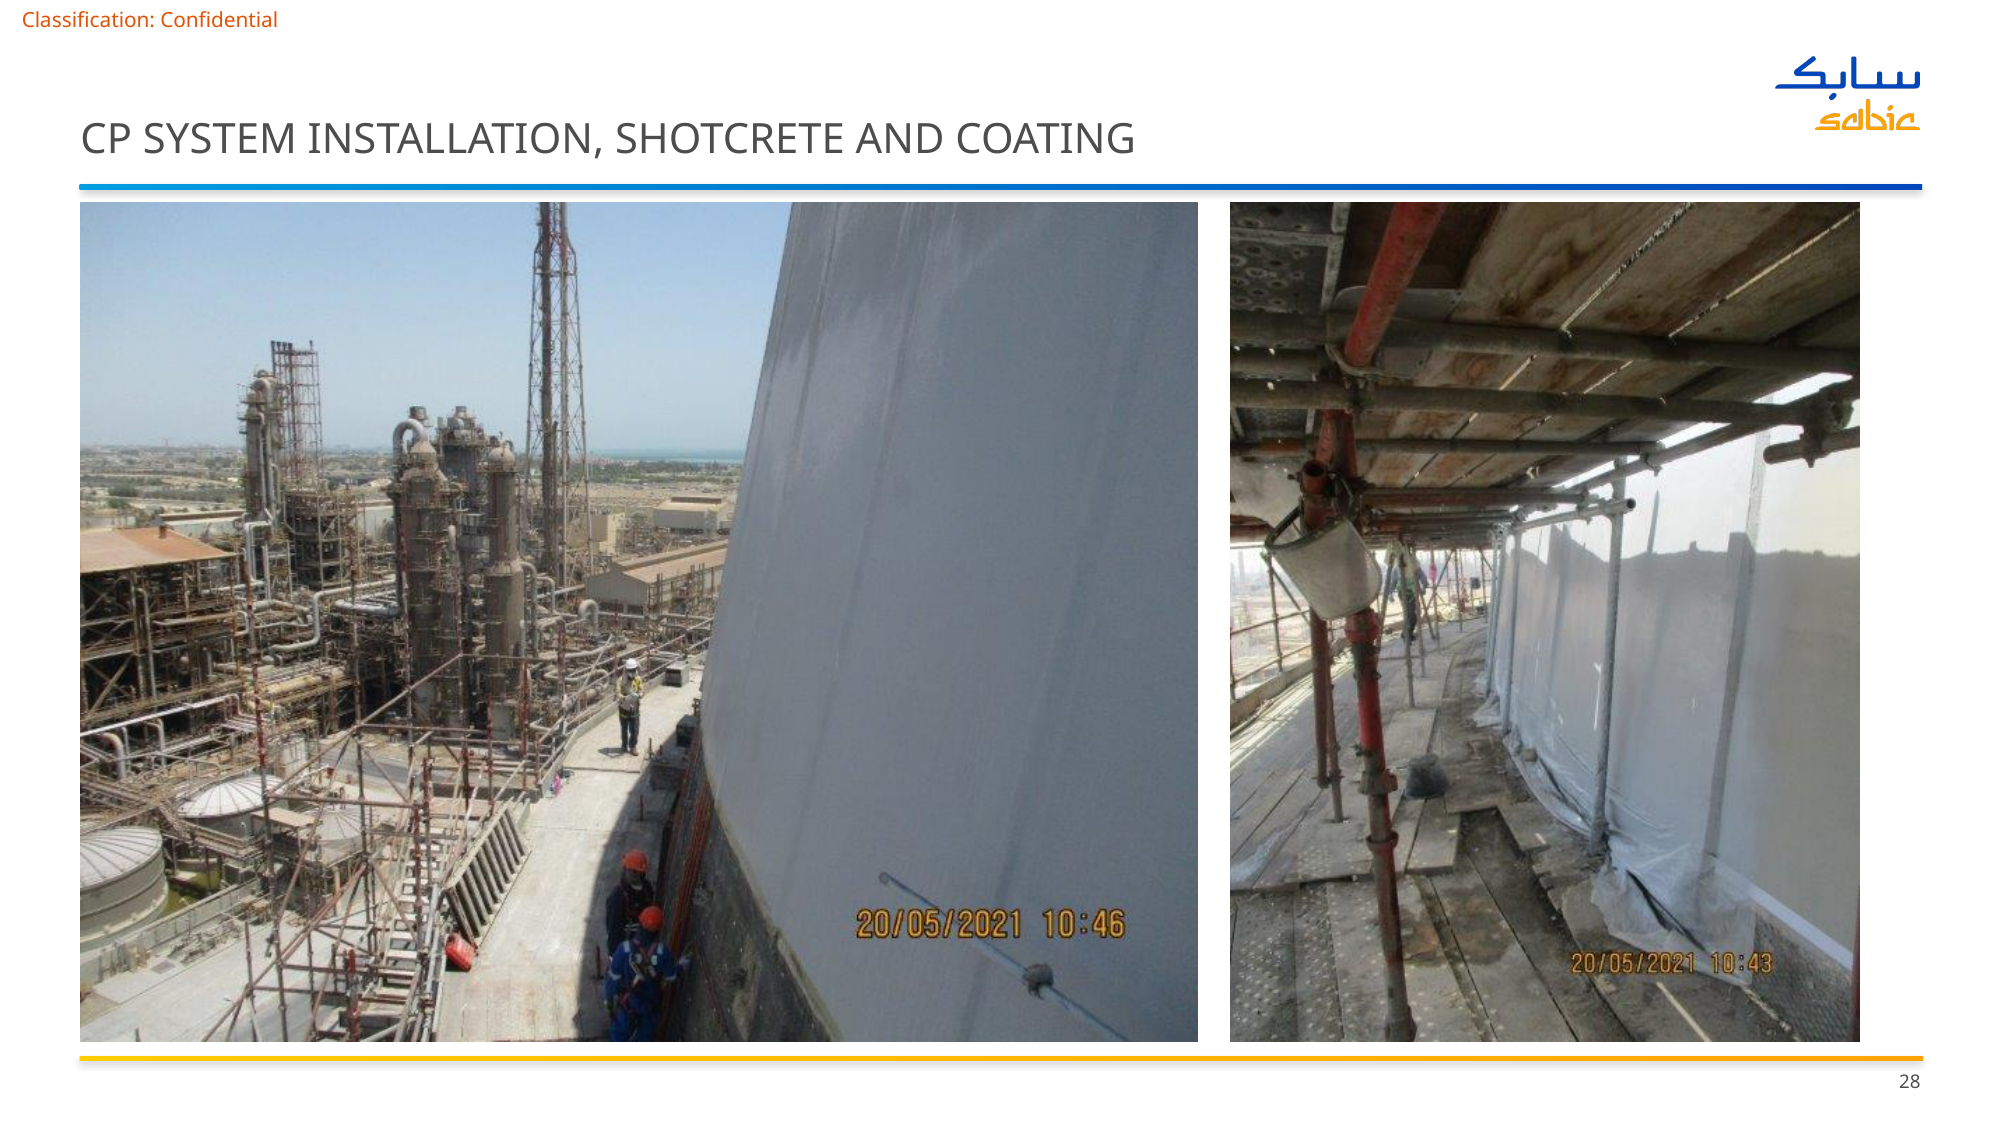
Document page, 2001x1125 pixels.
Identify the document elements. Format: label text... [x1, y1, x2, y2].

title CP system installation, shotcrete and coating [80, 66, 1712, 162]
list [1230, 202, 1860, 1042]
picture [80, 202, 1199, 1042]
picture [1774, 55, 1921, 131]
